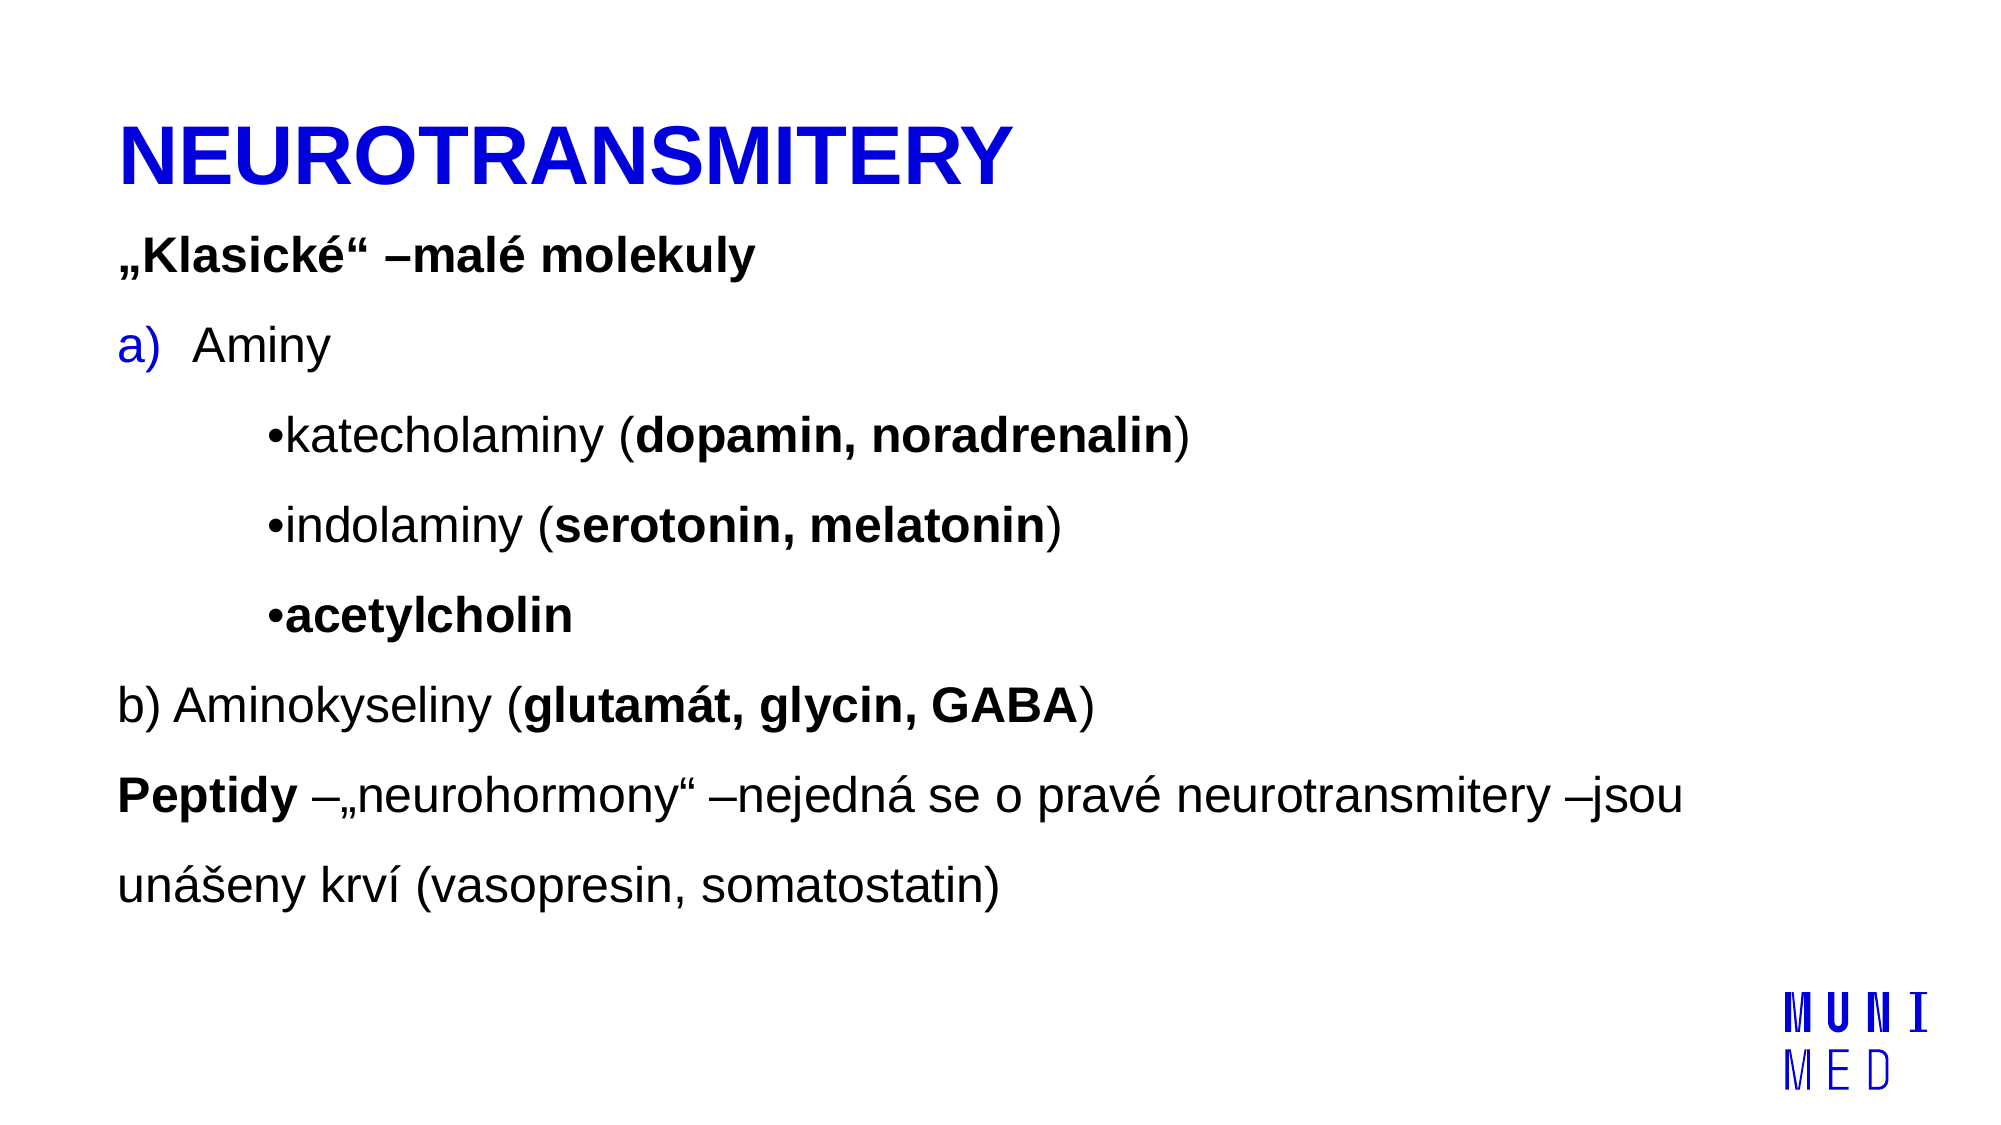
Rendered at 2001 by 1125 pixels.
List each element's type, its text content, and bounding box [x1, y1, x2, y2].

title NEUROTRANSMITERY [118, 118, 1883, 193]
list „Klasické“ –malé molekuly Aminy •katecholaminy (dopamin, noradrenalin) •indolaminy (serotonin, melatonin) •acetylcholin b) Aminokyseliny (glutamát, glycin, GABA) Peptidy –„neurohormony“ –nejedná se o pravé neurotransmitery –jsou unášeny krví (vasopresin, somatostatin) [106, 192, 1870, 872]
